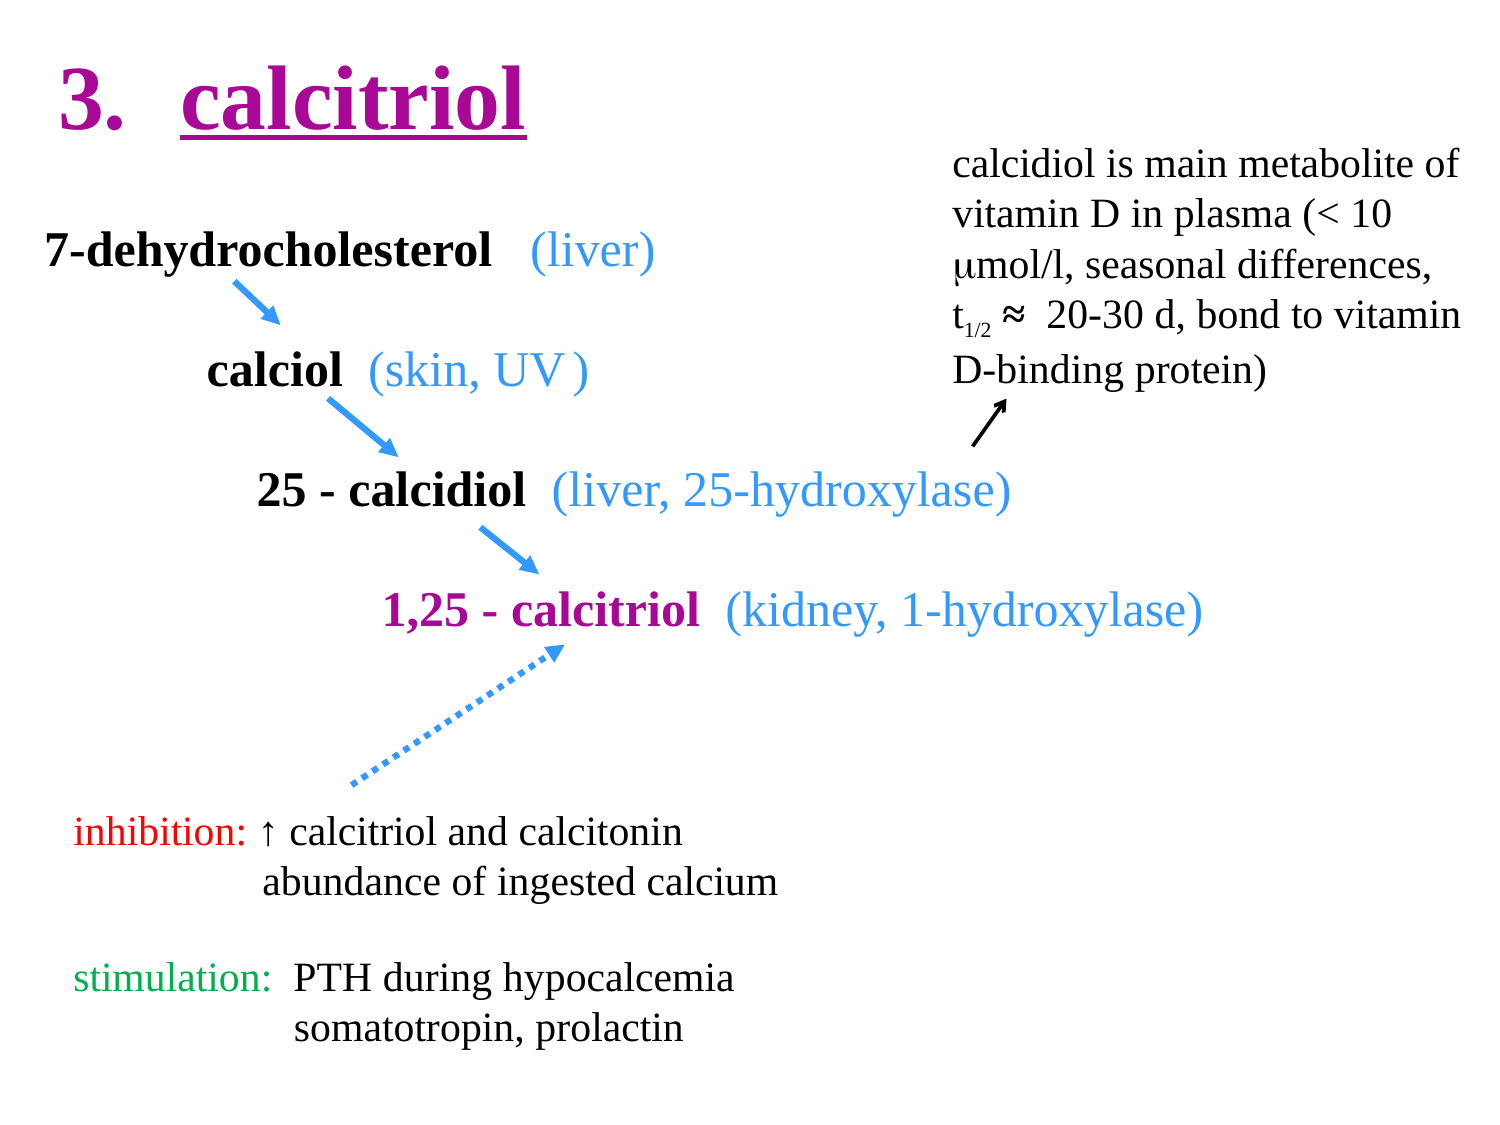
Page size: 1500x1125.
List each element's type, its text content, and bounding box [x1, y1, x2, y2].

text_box [480, 527, 540, 575]
text_box 7-dehydrocholesterol (liver) calciol (skin, UV ) 25 - calcidiol (liver, 25-hydroxylase) 1,25 - calcitriol (kidney, 1-hydroxylase) [29, 148, 1471, 644]
text_box inhibition: ↑ calcitriol and calcitonin abundance of ingested calcium stimulation: PTH during hypocalcemia somatotropin, prolactin [58, 796, 821, 1057]
text_box calcidiol is main metabolite of vitamin D in plasma (< 10 mol/l, seasonal differences, t1/2 ≈ 20-30 d, bond to vitamin D-binding protein) [937, 128, 1477, 400]
text_box [548, 644, 565, 657]
text_box calcitriol [43, 30, 542, 156]
text_box [234, 281, 281, 325]
text_box [328, 398, 399, 458]
